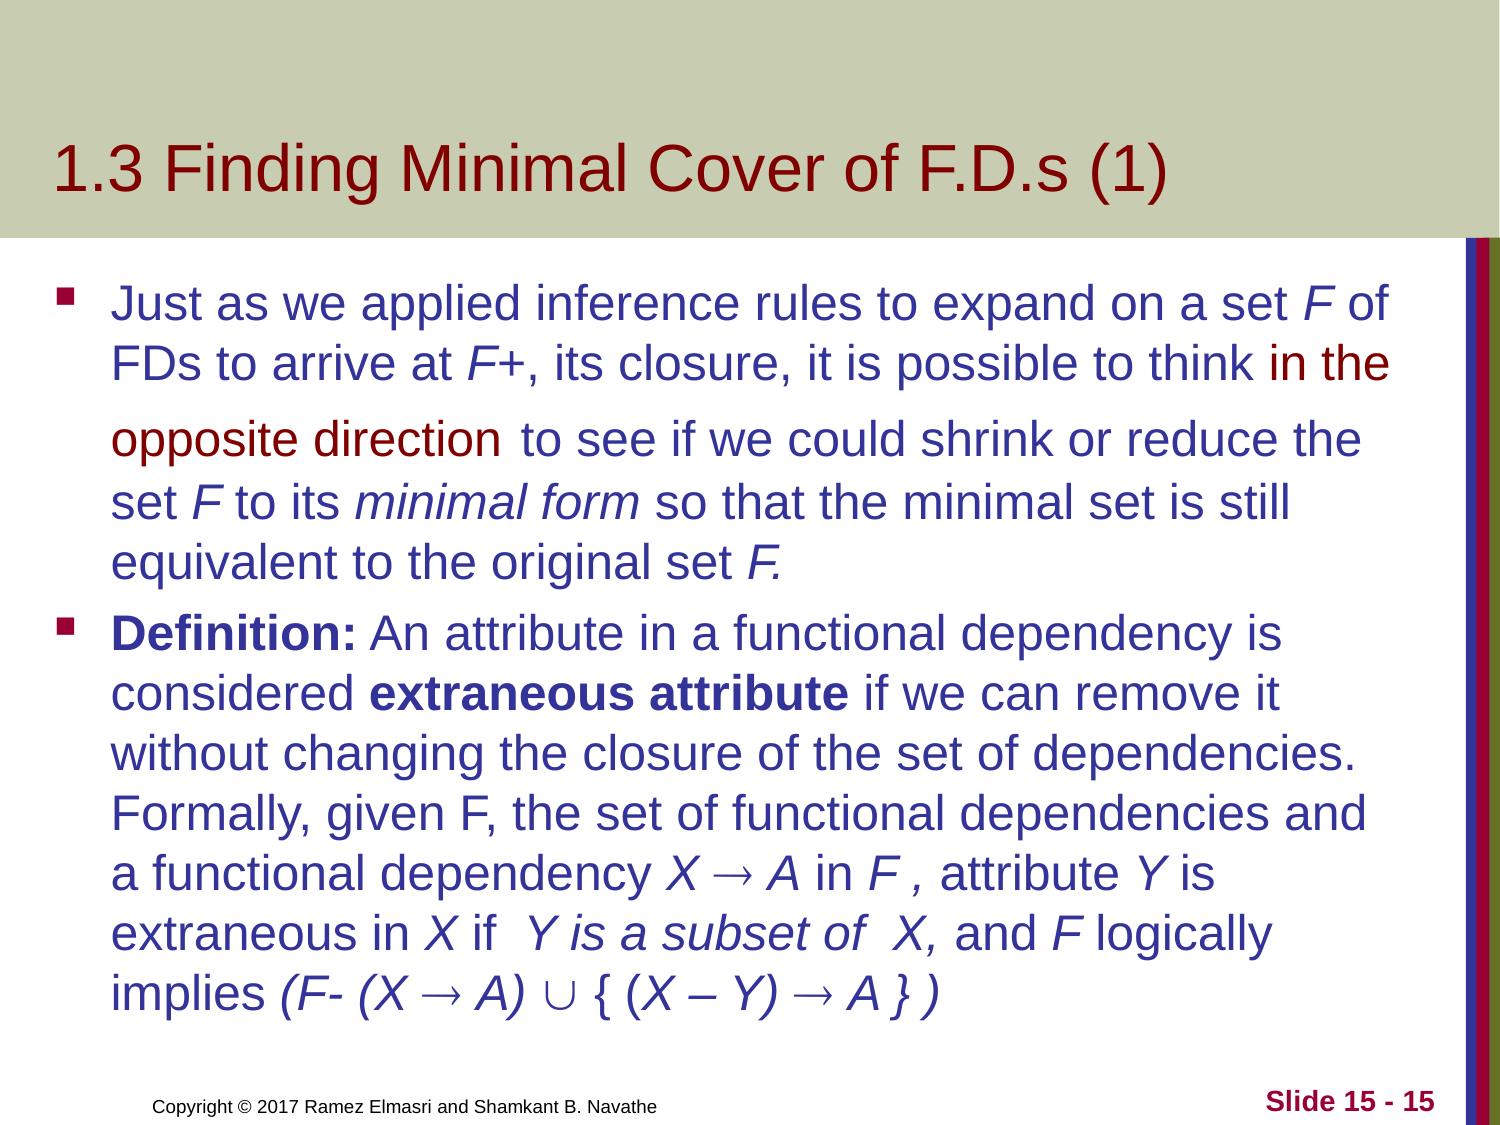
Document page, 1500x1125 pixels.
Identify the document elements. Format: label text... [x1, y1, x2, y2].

slide_number Slide 15 - 15 [1137, 1050, 1450, 1125]
title 1.3 Finding Minimal Cover of F.D.s (1) [37, 49, 1317, 213]
list Just as we applied inference rules to expand on a set F of FDs to arrive at F+, its closure, it is possible to think in the opposite direction to see if we could shrink or reduce the set F to its minimal form so that the minimal set is still equivalent to the original set F. Definition: An attribute in a functional dependency is considered extraneous attribute if we can remove it without changing the closure of the set of dependencies. Formally, given F, the set of functional dependencies and a functional dependency X  A in F , attribute Y is extraneous in X if Y is a subset of X, and F logically implies (F- (X  A)  { (X – Y)  A } ) [39, 262, 1400, 1013]
